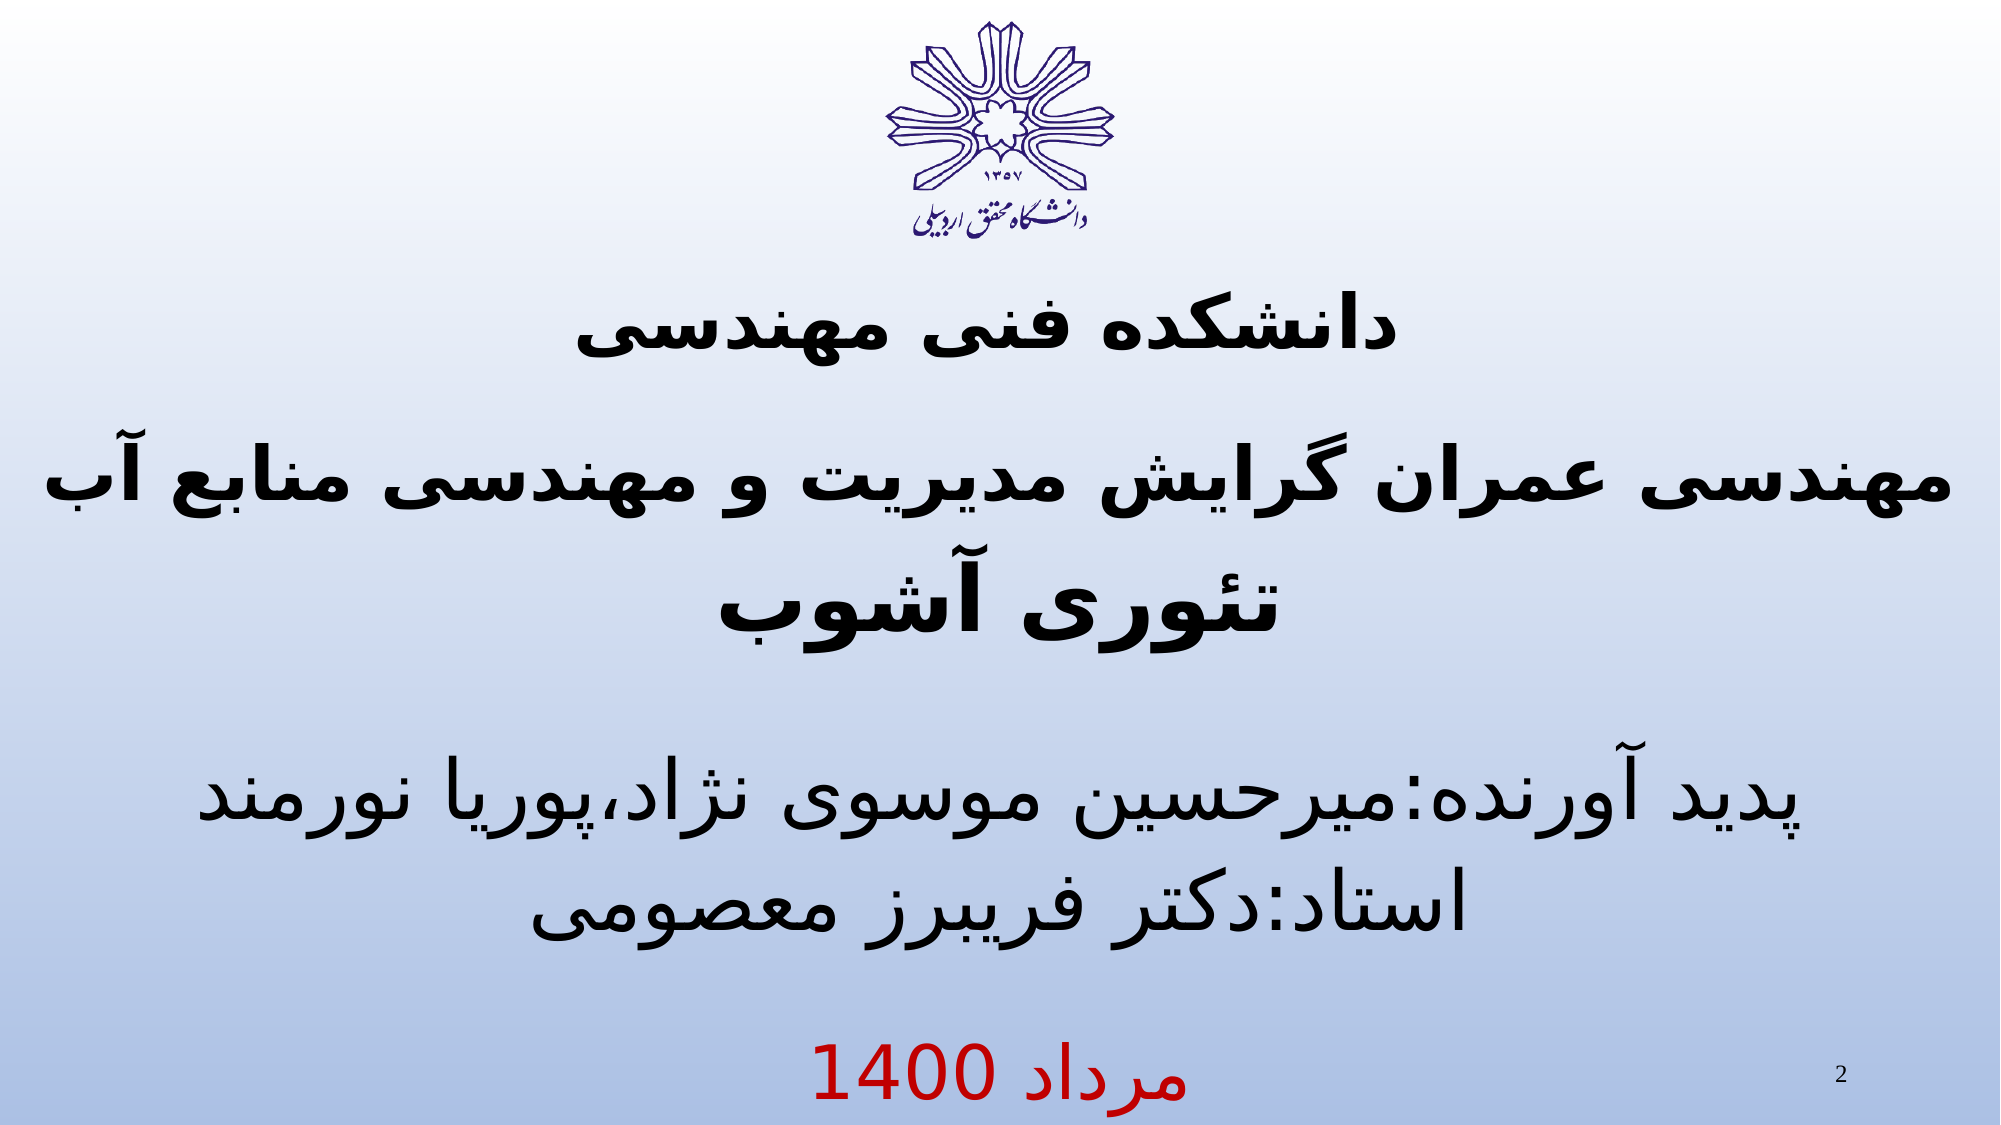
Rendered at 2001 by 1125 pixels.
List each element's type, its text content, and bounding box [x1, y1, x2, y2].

list دانشکده فنی مهندسی مهندسی عمران گرایش مدیریت و مهندسی منابع آب تئوری آشوب پدید آورنده:میرحسین موسوی نژاد،پوریا نورمند استاد:دکتر فریبرز معصومی مرداد 1400 [0, 221, 2000, 1125]
picture [885, 20, 1115, 239]
slide_number 2 [1412, 1042, 1863, 1103]
